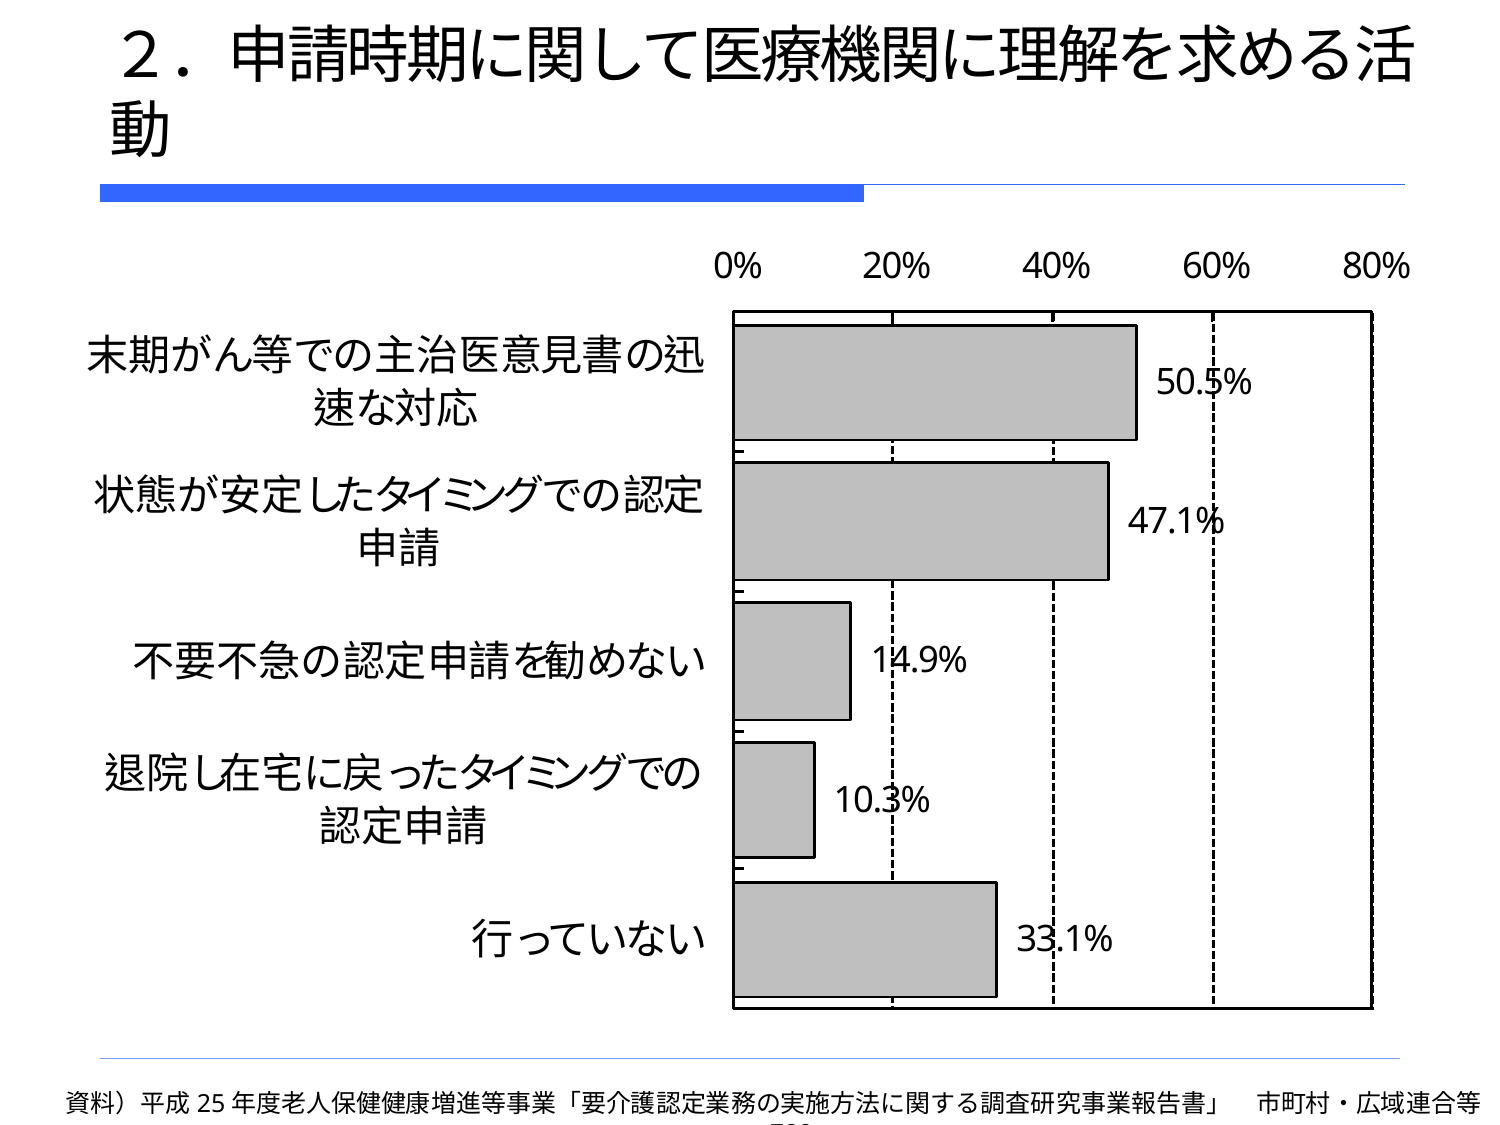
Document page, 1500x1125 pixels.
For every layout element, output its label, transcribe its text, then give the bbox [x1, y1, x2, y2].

text_box 資料）平成25年度老人保健健康増進等事業「要介護認定業務の実施方法に関する調査研究事業報告書」 市町村・広域連合等n=780 [41, 1079, 1500, 1125]
title ２．申請時期に関して医療機関に理解を求める活動 [93, 49, 1436, 173]
picture [76, 225, 1424, 1036]
